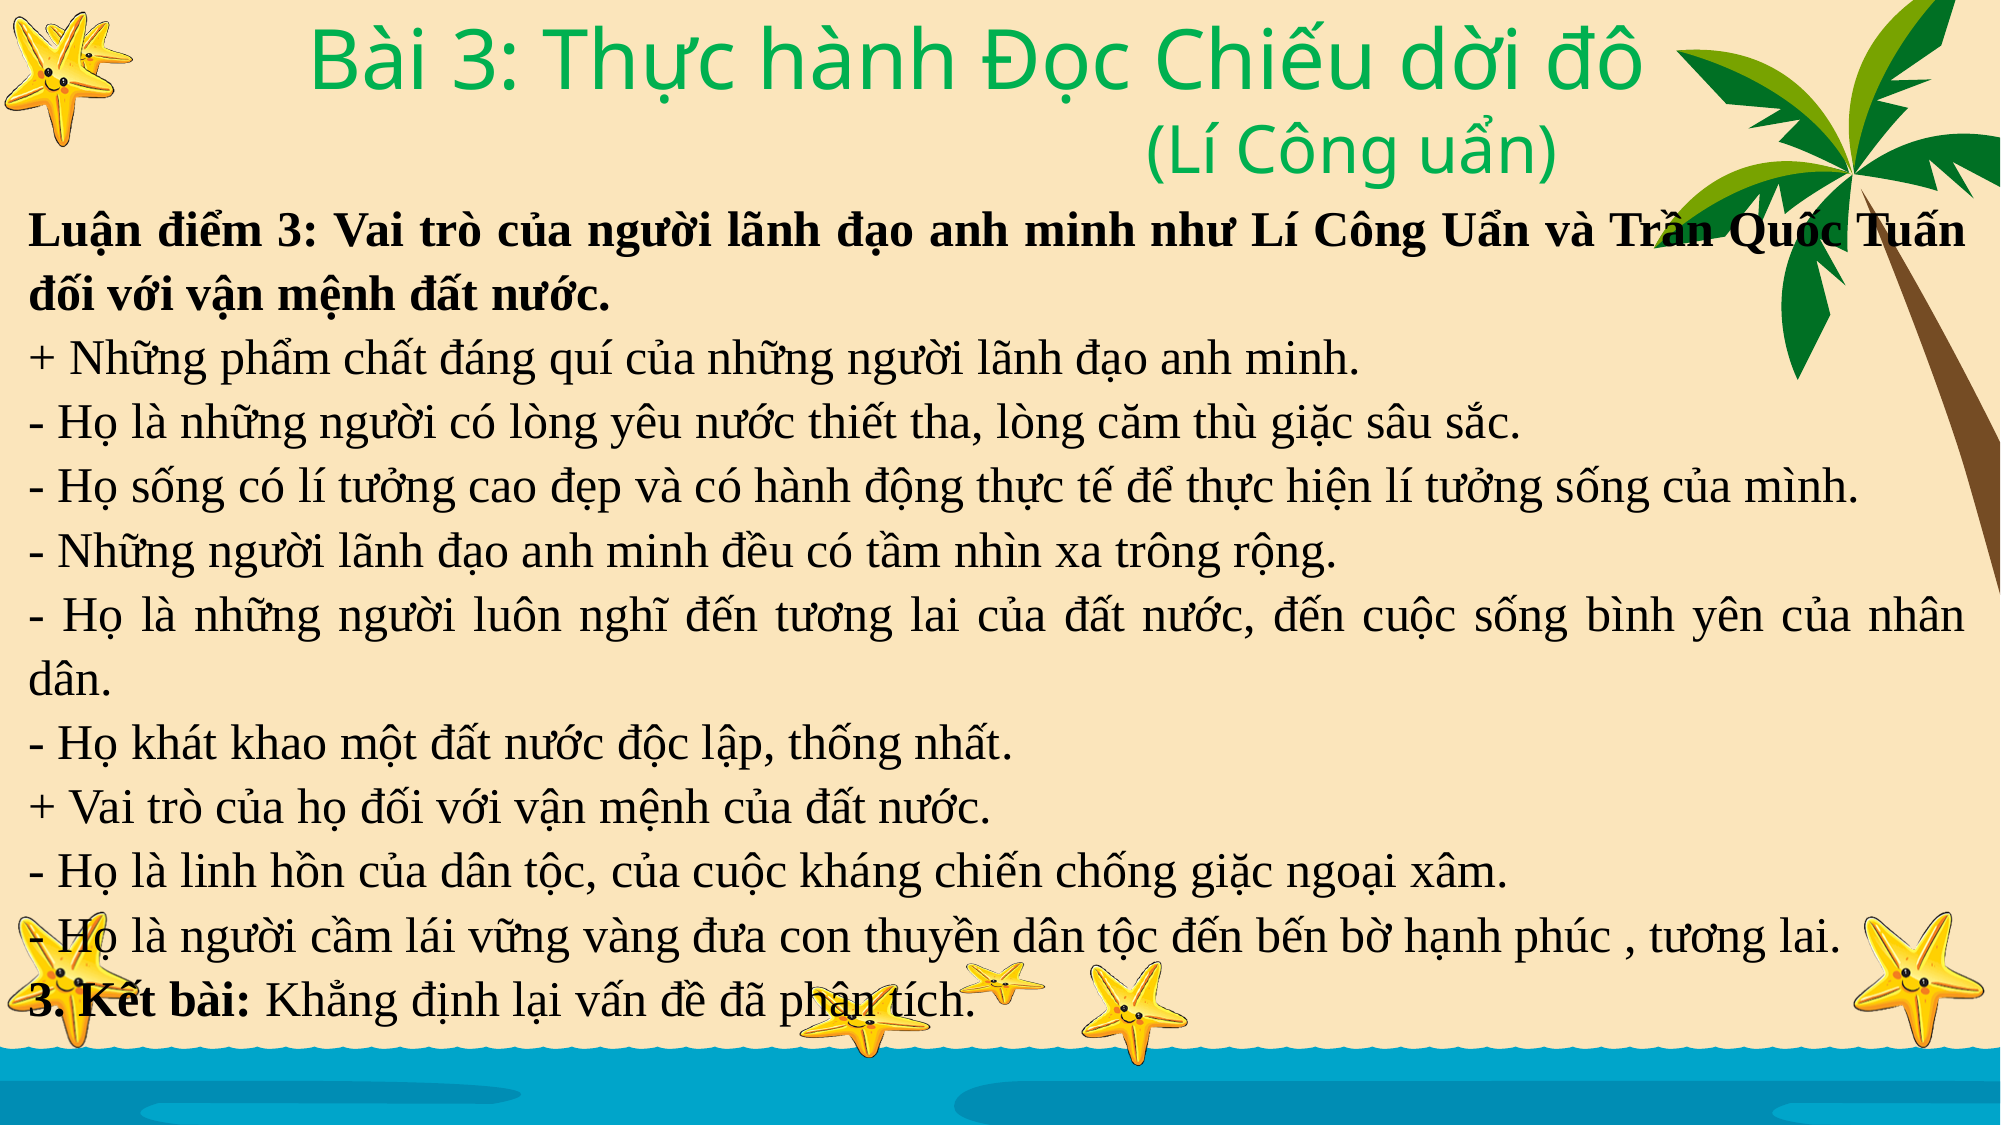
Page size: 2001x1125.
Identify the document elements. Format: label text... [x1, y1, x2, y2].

text_box Luận điểm 3: Vai trò của người lãnh đạo anh minh như Lí Công Uẩn và Trần Quốc Tuấn đối với vận mệnh đất nước. + Những phẩm chất đáng quí của những người lãnh đạo anh minh. - Họ là những người có lòng yêu nước thiết tha, lòng căm thù giặc sâu sắc. - Họ sống có lí tưởng cao đẹp và có hành động thực tế để thực hiện lí tưởng sống của mình. - Những người lãnh đạo anh minh đều có tầm nhìn xa trông rộng. - Họ là những người luôn nghĩ đến tương lai của đất nước, đến cuộc sống bình yên của nhân dân. - Họ khát khao một đất nước độc lập, thống nhất. + Vai trò của họ đối với vận mệnh của đất nước. - Họ là linh hồn của dân tộc, của cuộc kháng chiến chống giặc ngoại xâm. - Họ là người cầm lái vững vàng đưa con thuyền dân tộc đến bến bờ hạnh phúc , tương lai. 3. Kết bài: Khẳng định lại vấn đề đã phân tích. [4, 184, 1983, 1034]
picture [0, 0, 144, 170]
text_box Bài 3: Thực hành Đọc Chiếu dời đô (Lí Công uẩn) [56, 0, 1898, 184]
picture [771, 957, 1055, 1078]
picture [1058, 1046, 1063, 1080]
picture [1825, 899, 2000, 1079]
picture [1202, 1047, 1206, 1080]
picture [1064, 951, 1201, 1080]
picture [0, 899, 161, 1079]
